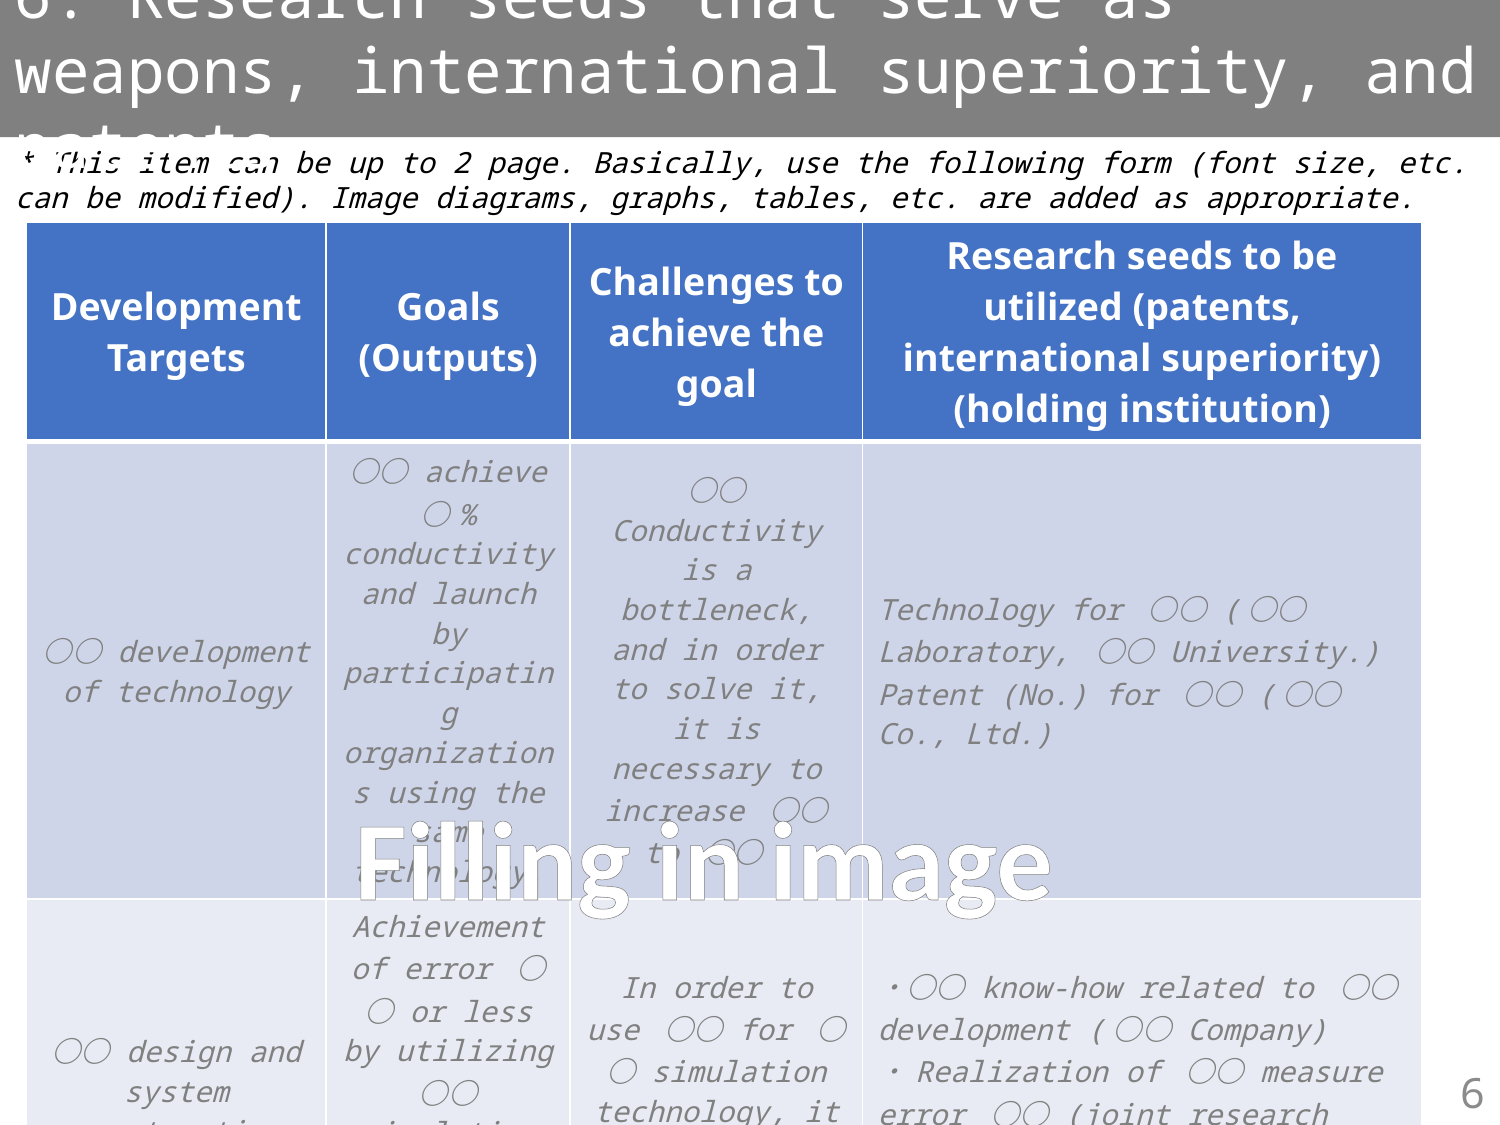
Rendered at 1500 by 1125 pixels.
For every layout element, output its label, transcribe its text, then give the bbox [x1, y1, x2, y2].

text_box 6. Research seeds that serve as weapons, international superiority, and patents [0, 0, 1500, 138]
table_header Development Targets [27, 223, 325, 439]
table_cell In order to use 〇〇 for 〇〇 simulation technology, it is necessary to clear 〇〇. [571, 930, 862, 1125]
text_box Filling in image [339, 780, 1070, 930]
table_header Goals (Outputs) [327, 223, 569, 439]
table_cell 〇〇 development of technology [27, 444, 325, 898]
table_cell Achievement of error 〇〇 or less by utilizing 〇〇 simulation technology using unique 〇〇. [327, 900, 569, 1125]
table_header Research seeds to be utilized (patents, international superiority) (holding institution) [863, 223, 1421, 439]
table_header Challenges to achieve the goal [571, 223, 862, 439]
table_cell 〇〇 Conductivity is a bottleneck, and in order to solve it, it is necessary to increase 〇〇 to 〇〇. [571, 444, 862, 780]
table_cell 〇〇 achieve 〇% conductivity and launch by participating organizations using the same technology. [327, 444, 569, 898]
text_box * This item can be up to 2 page. Basically, use the following form (font size, etc. can be modified). Image diagrams, graphs, tables, etc. are added as appropriate. [0, 138, 1500, 226]
table_cell ・〇〇 know-how related to 〇〇 development (〇〇 Company) ・Realization of 〇〇 measure error 〇〇 (joint research results with 〇〇 company in the United States) [863, 900, 1421, 1125]
table_cell 〇〇 design and system construction [27, 900, 325, 1125]
table_cell Technology for 〇〇 (〇〇 Laboratory, 〇〇 University.) Patent (No.) for 〇〇 (〇〇 Co., Ltd.) [863, 444, 1421, 898]
slide_number 6 [1423, 1065, 1500, 1125]
